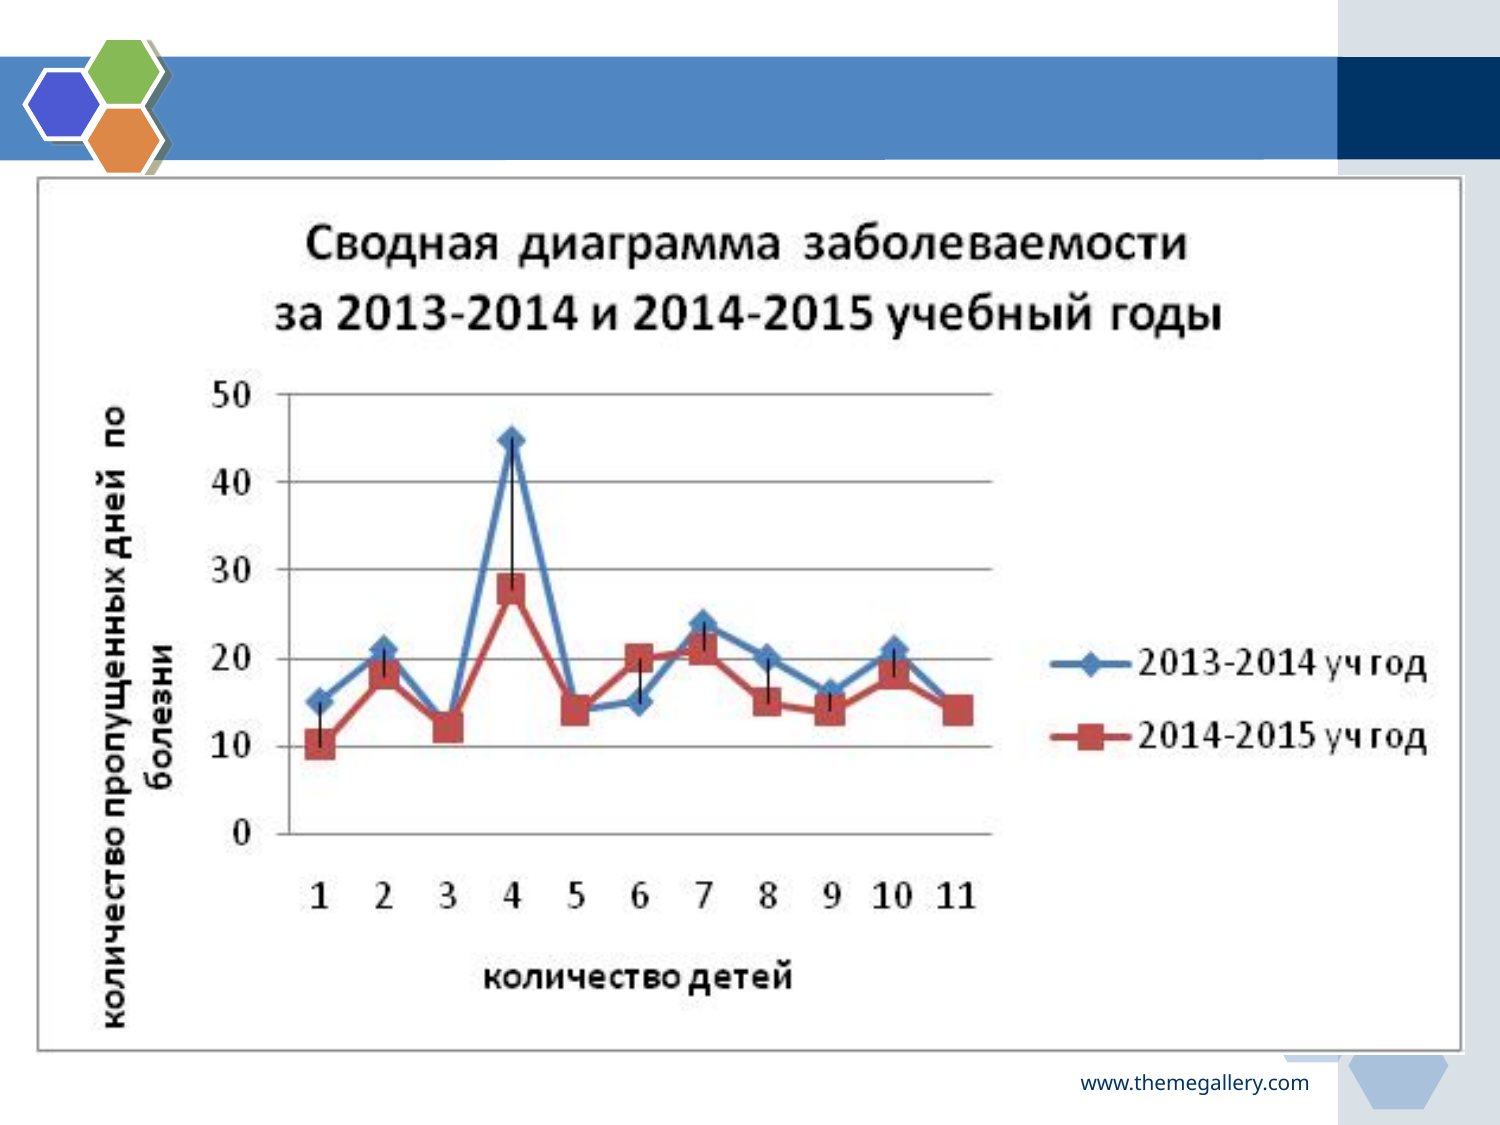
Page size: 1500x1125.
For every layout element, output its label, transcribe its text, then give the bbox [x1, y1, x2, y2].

picture [34, 175, 1466, 1055]
footer www.themegallery.com [849, 1062, 1326, 1101]
